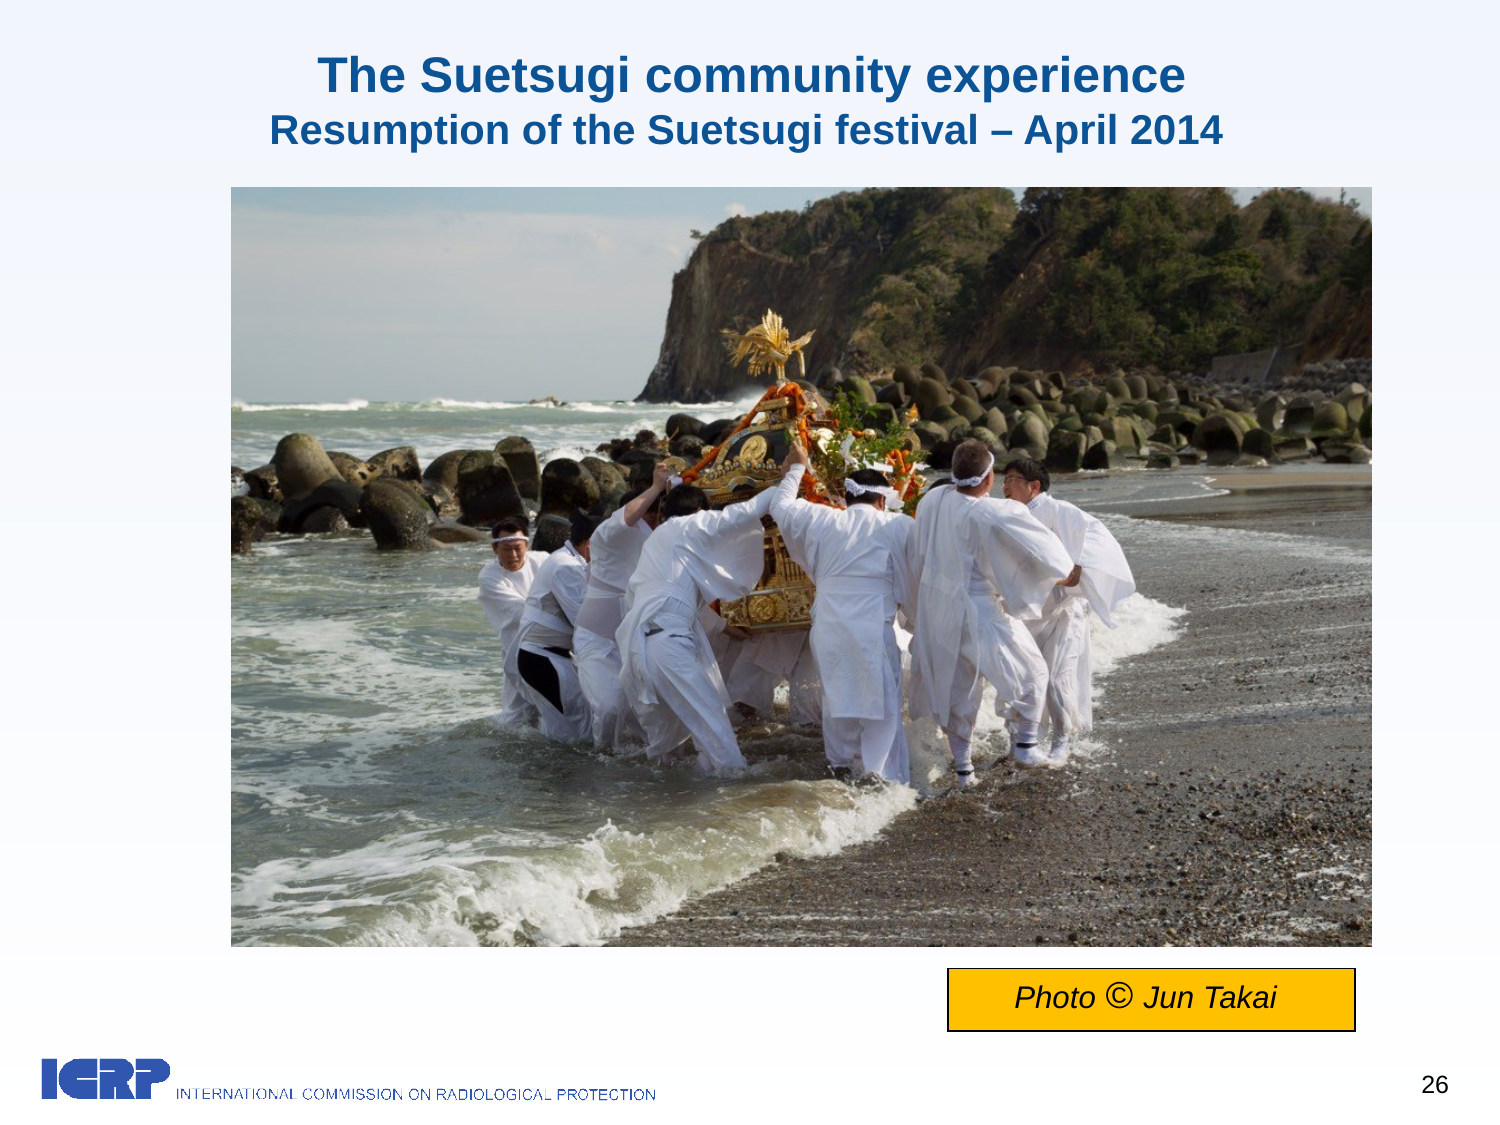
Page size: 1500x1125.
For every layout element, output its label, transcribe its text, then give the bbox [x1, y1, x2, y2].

text_box Photo © Jun Takai [948, 968, 1356, 1032]
title The Suetsugi community experience Resumption of the Suetsugi festival – April 2014 [2, 0, 1500, 188]
picture [37, 1052, 663, 1105]
picture [231, 187, 1373, 948]
text_box 26 [1151, 1031, 1464, 1107]
